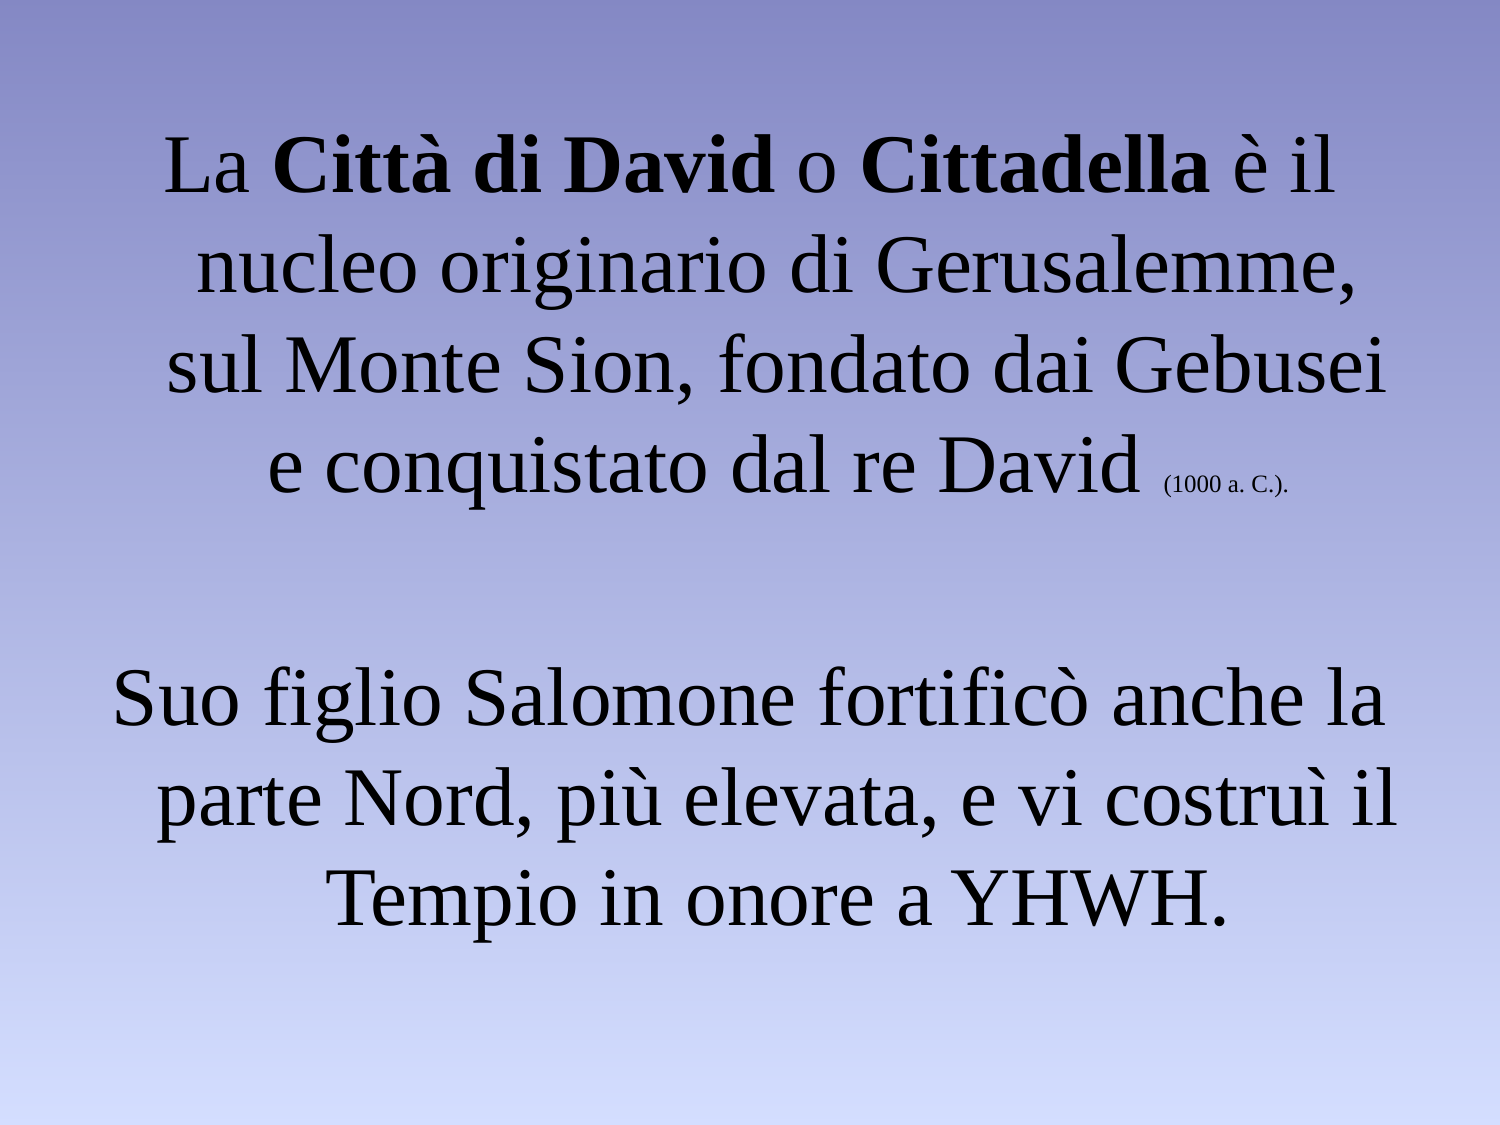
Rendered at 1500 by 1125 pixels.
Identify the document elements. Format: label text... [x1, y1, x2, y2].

list La Città di David o Cittadella è il nucleo originario di Gerusalemme, sul Monte Sion, fondato dai Gebusei e conquistato dal re David (1000 a. C.). Suo figlio Salomone fortificò anche la parte Nord, più elevata, e vi costruì il Tempio in onore a YHWH. [75, 101, 1425, 1005]
